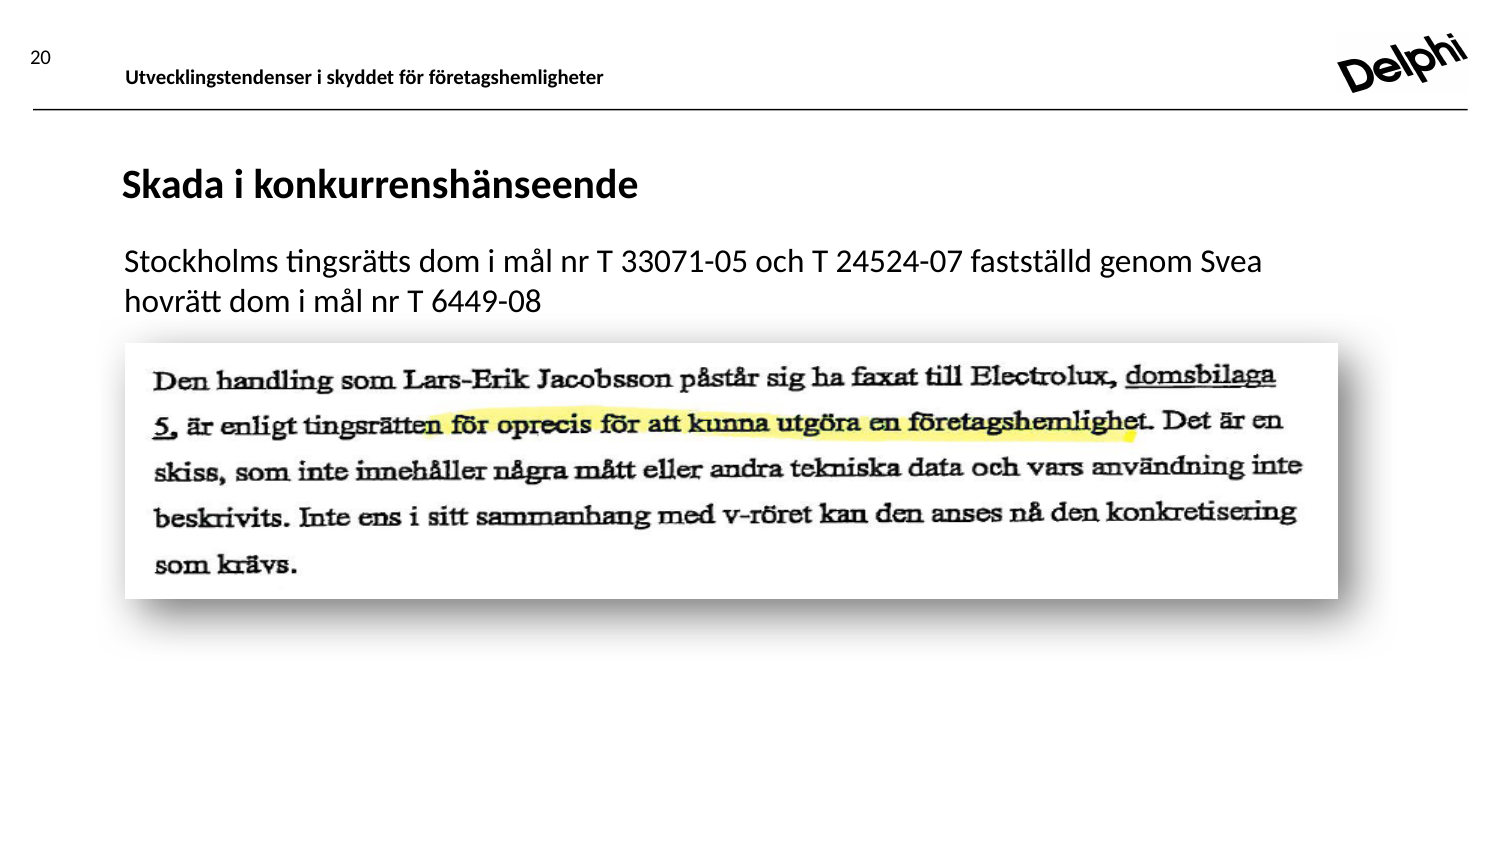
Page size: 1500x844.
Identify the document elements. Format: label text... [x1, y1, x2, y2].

text_box Stockholms tingsrätts dom i mål nr T 33071-05 och T 24524-07 fastställd genom Svea hovrätt dom i mål nr T 6449-08 [109, 232, 1344, 327]
title Skada i konkurrenshänseende [106, 131, 1430, 232]
picture [1337, 33, 1468, 93]
picture [125, 342, 1338, 600]
slide_number 20 [29, 43, 88, 73]
footer Utvecklingstendenser i skyddet för företagshemligheter [110, 58, 750, 94]
